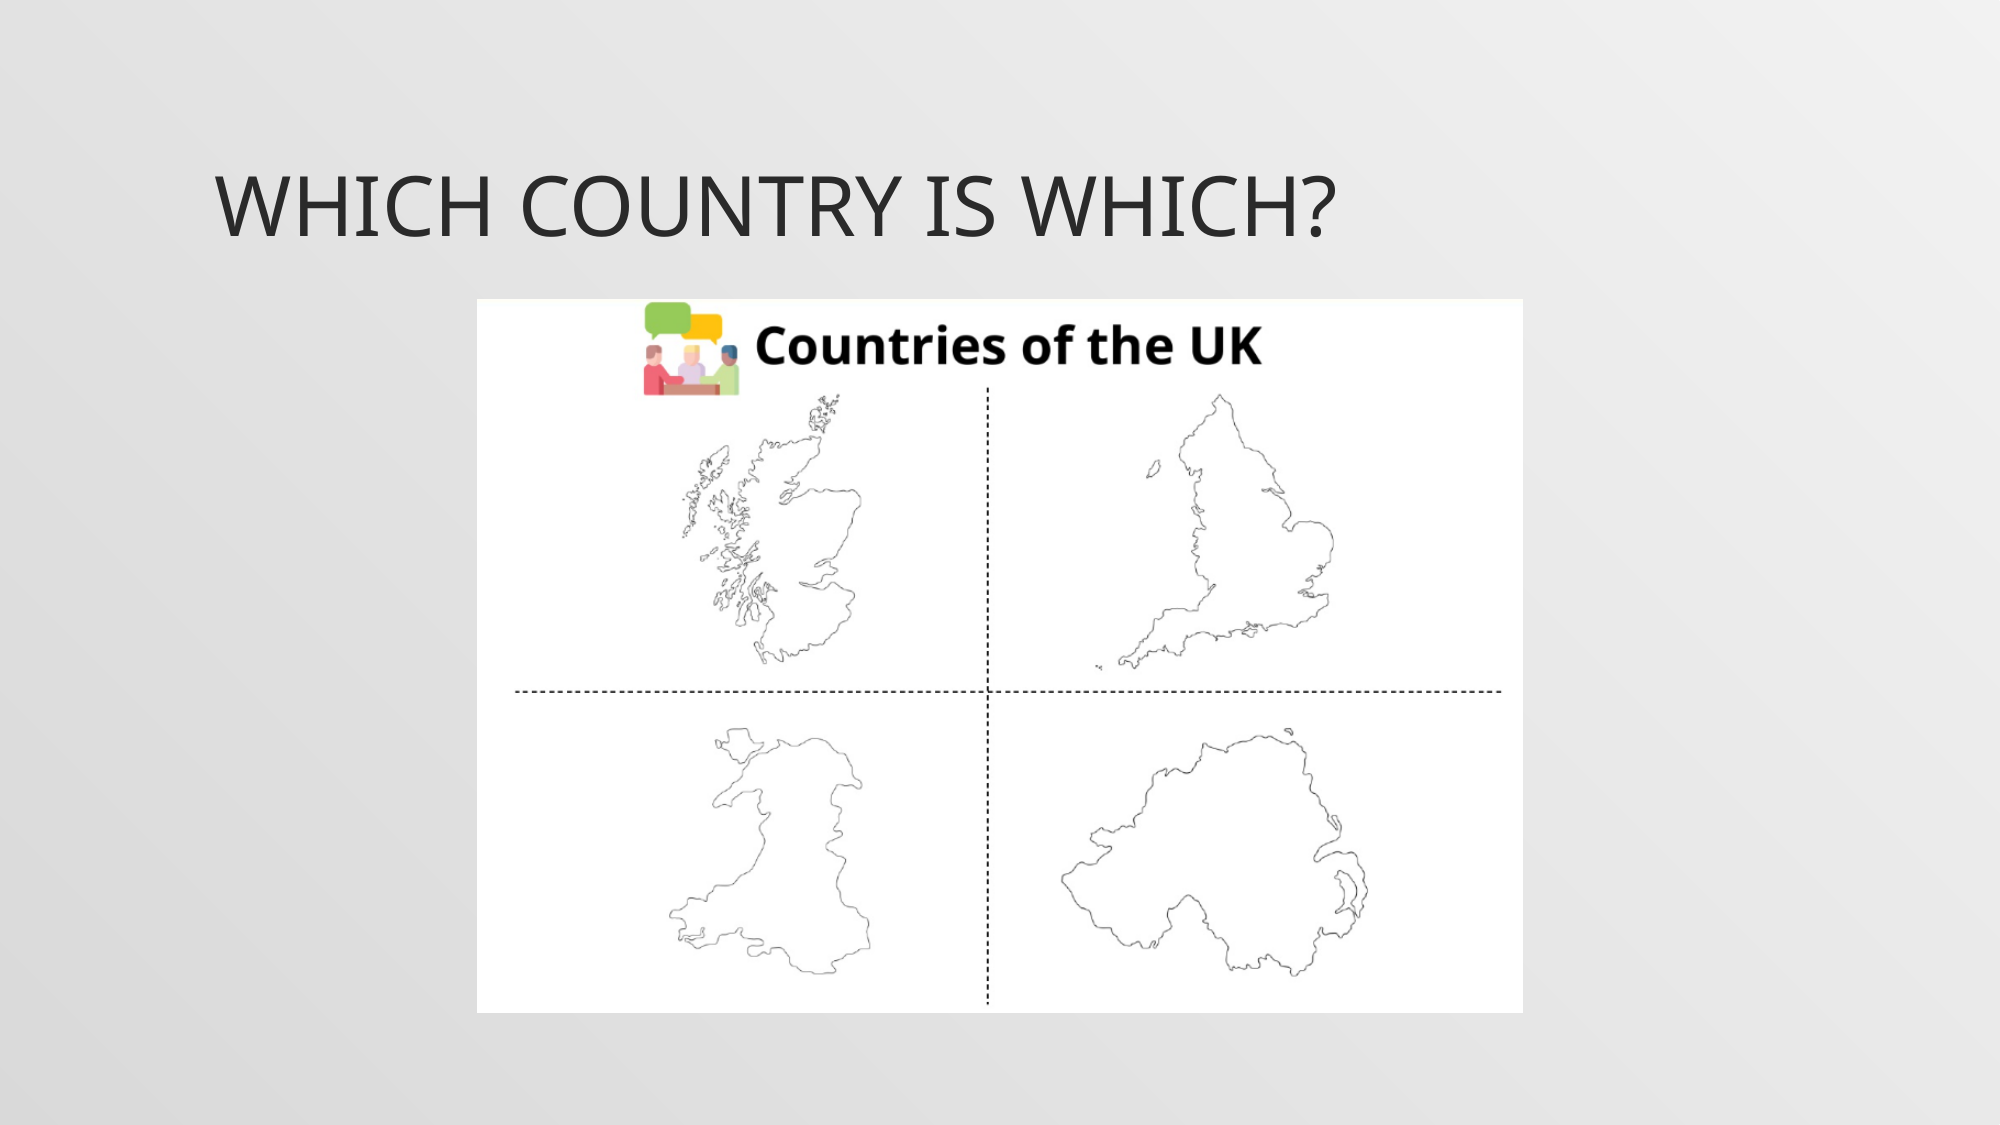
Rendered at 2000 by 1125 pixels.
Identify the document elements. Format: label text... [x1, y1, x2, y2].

title Which country is which? [199, 45, 1800, 263]
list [477, 299, 1523, 1013]
